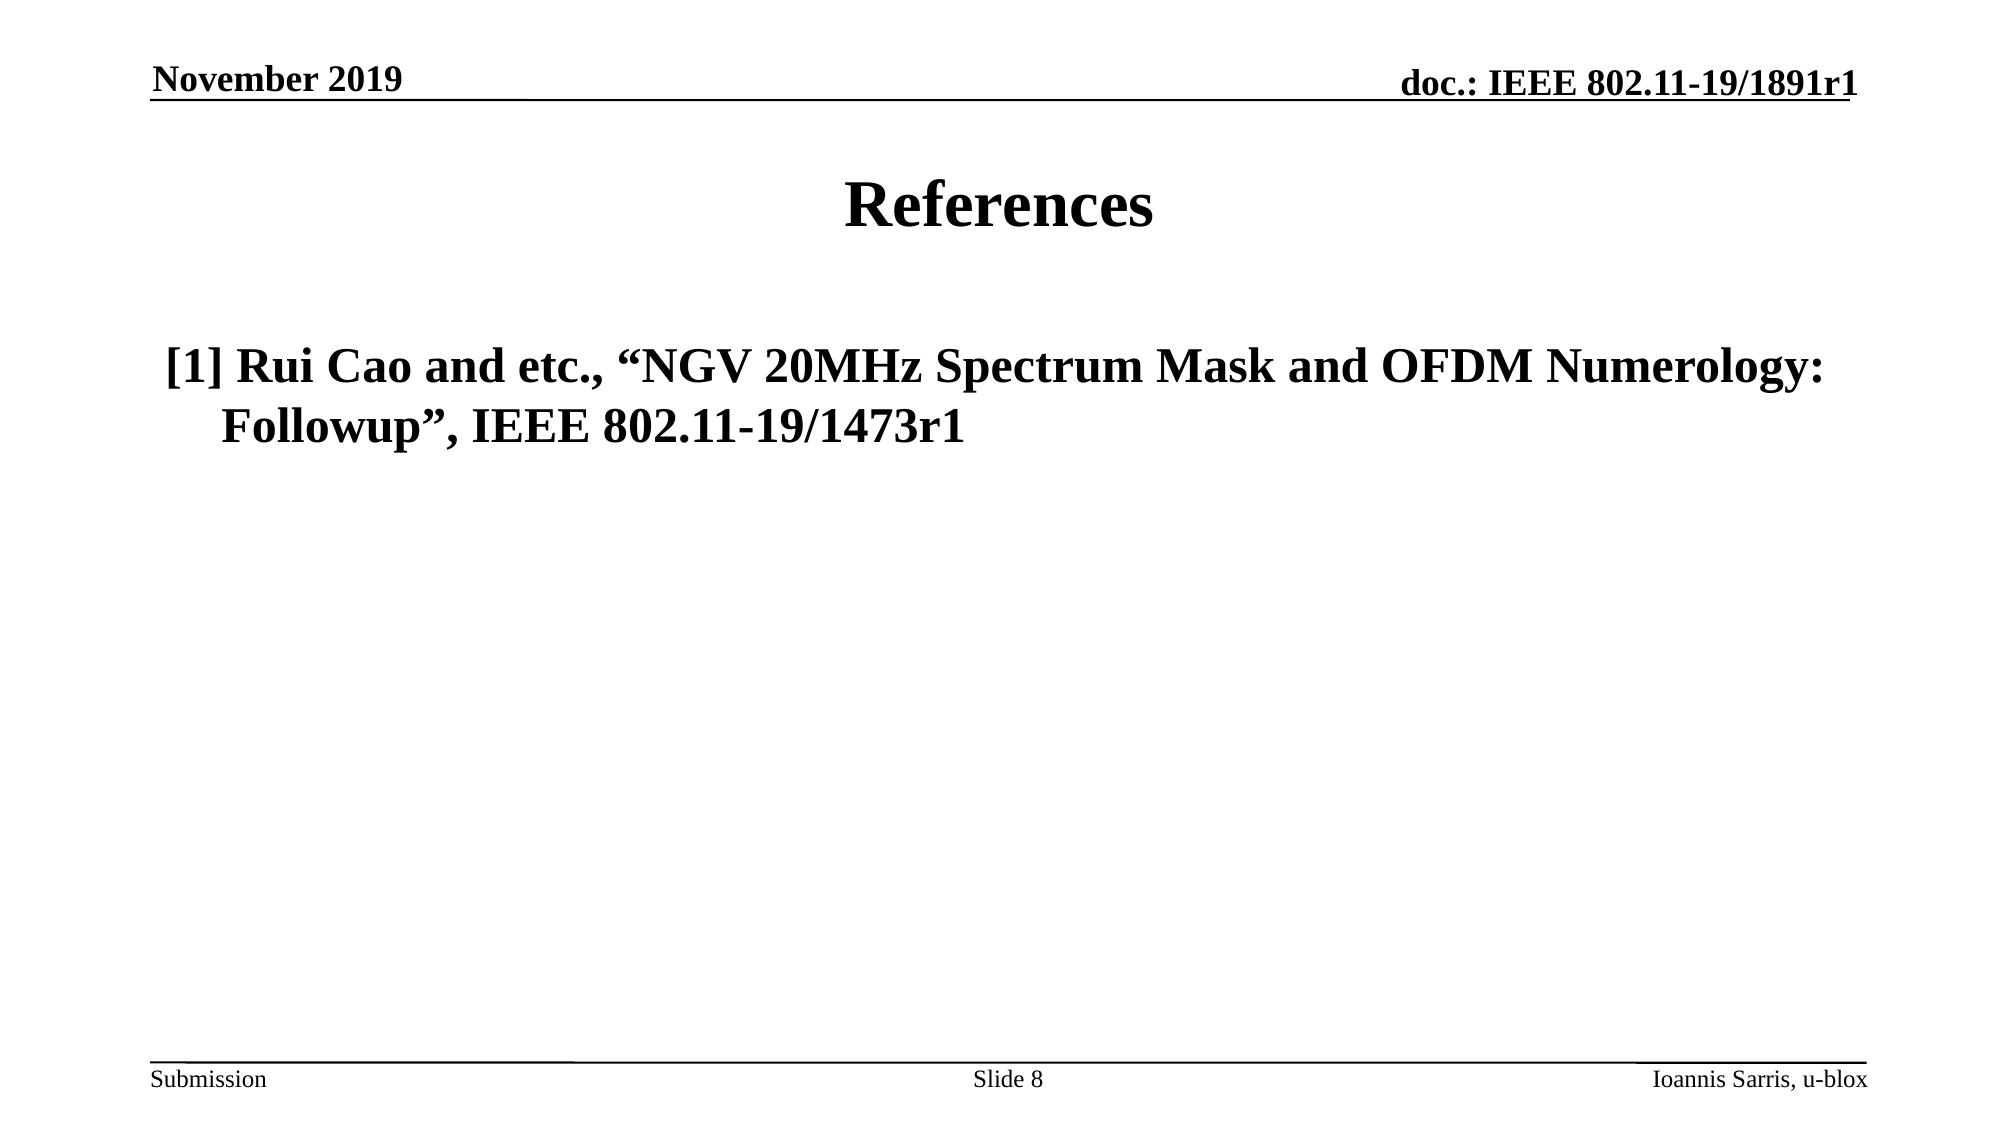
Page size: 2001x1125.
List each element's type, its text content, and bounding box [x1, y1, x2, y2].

list [1] Rui Cao and etc., “NGV 20MHz Spectrum Mask and OFDM Numerology: Followup”, IEEE 802.11-19/1473r1 [149, 324, 1850, 1000]
footer Ioannis Sarris, u-blox [1171, 1061, 1869, 1093]
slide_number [152, 54, 563, 100]
slide_number Slide 8 [950, 1061, 1067, 1123]
title References [149, 112, 1850, 288]
